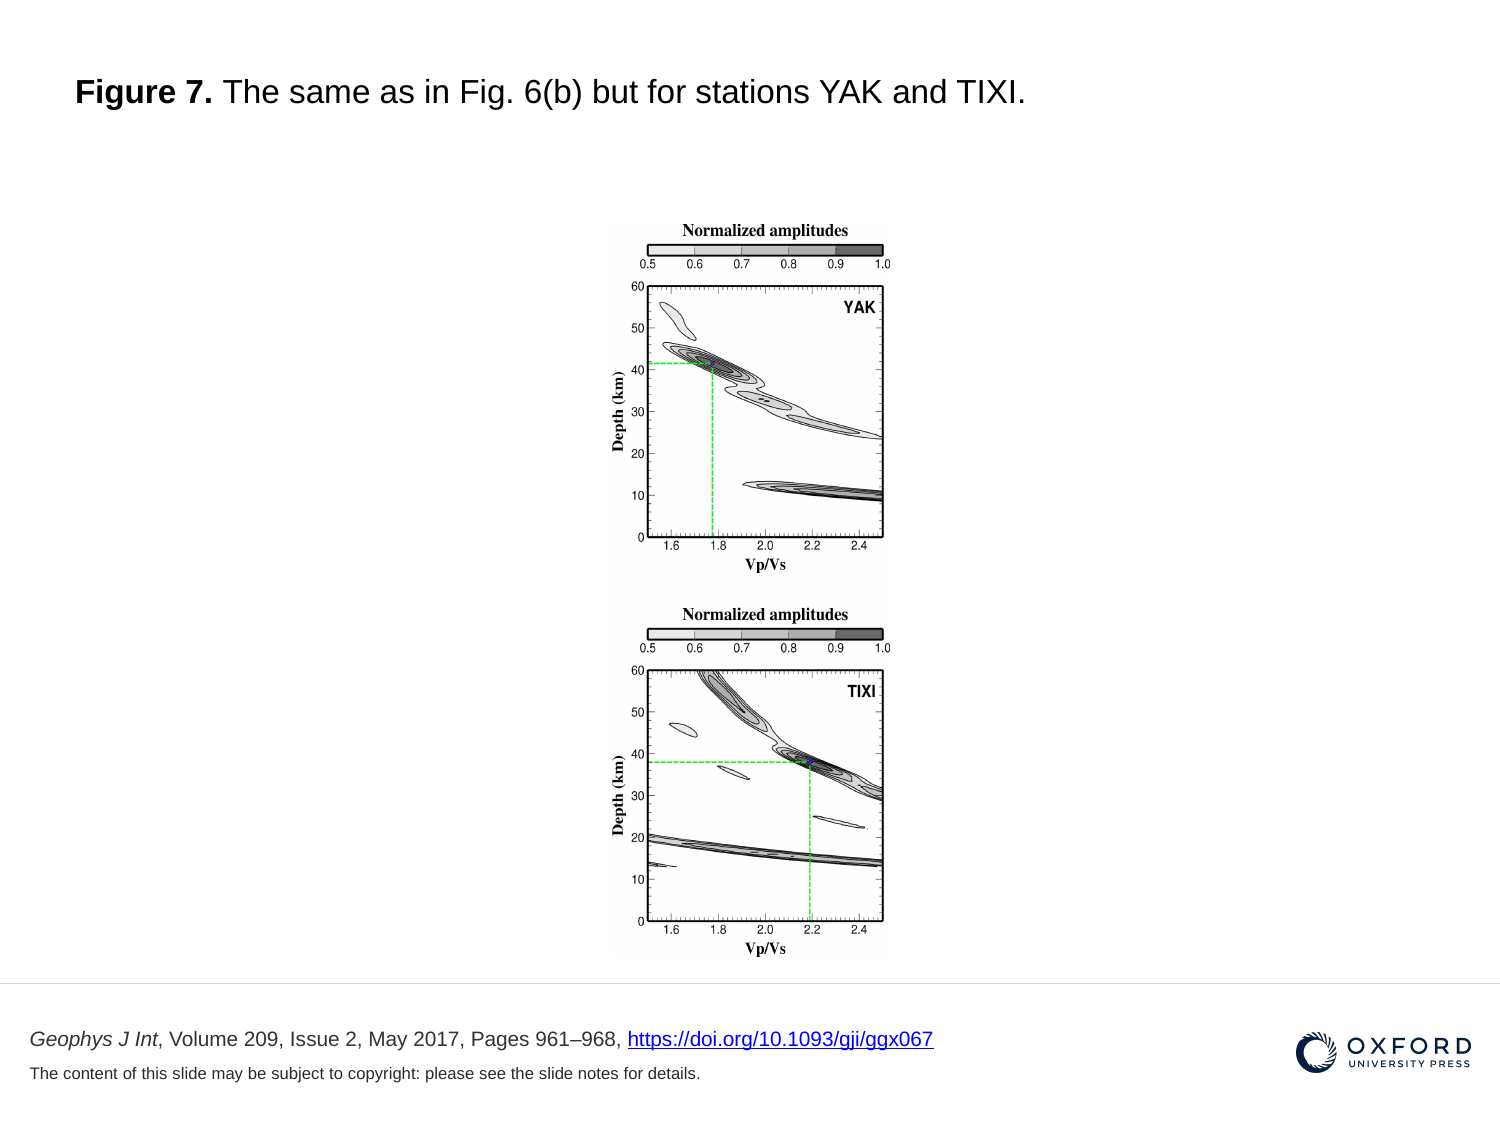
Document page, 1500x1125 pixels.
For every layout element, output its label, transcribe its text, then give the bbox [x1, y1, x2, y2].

footer Geophys J Int, Volume 209, Issue 2, May 2017, Pages 961–968, https://doi.org/10.1093/gji/ggx067 The content of this slide may be subject to copyright: please see the slide notes for details. [0, 983, 1260, 1125]
title Figure 7. The same as in Fig. 6(b) but for stations YAK and TIXI. [75, 69, 1078, 171]
picture [1296, 1032, 1471, 1073]
picture [612, 224, 890, 957]
